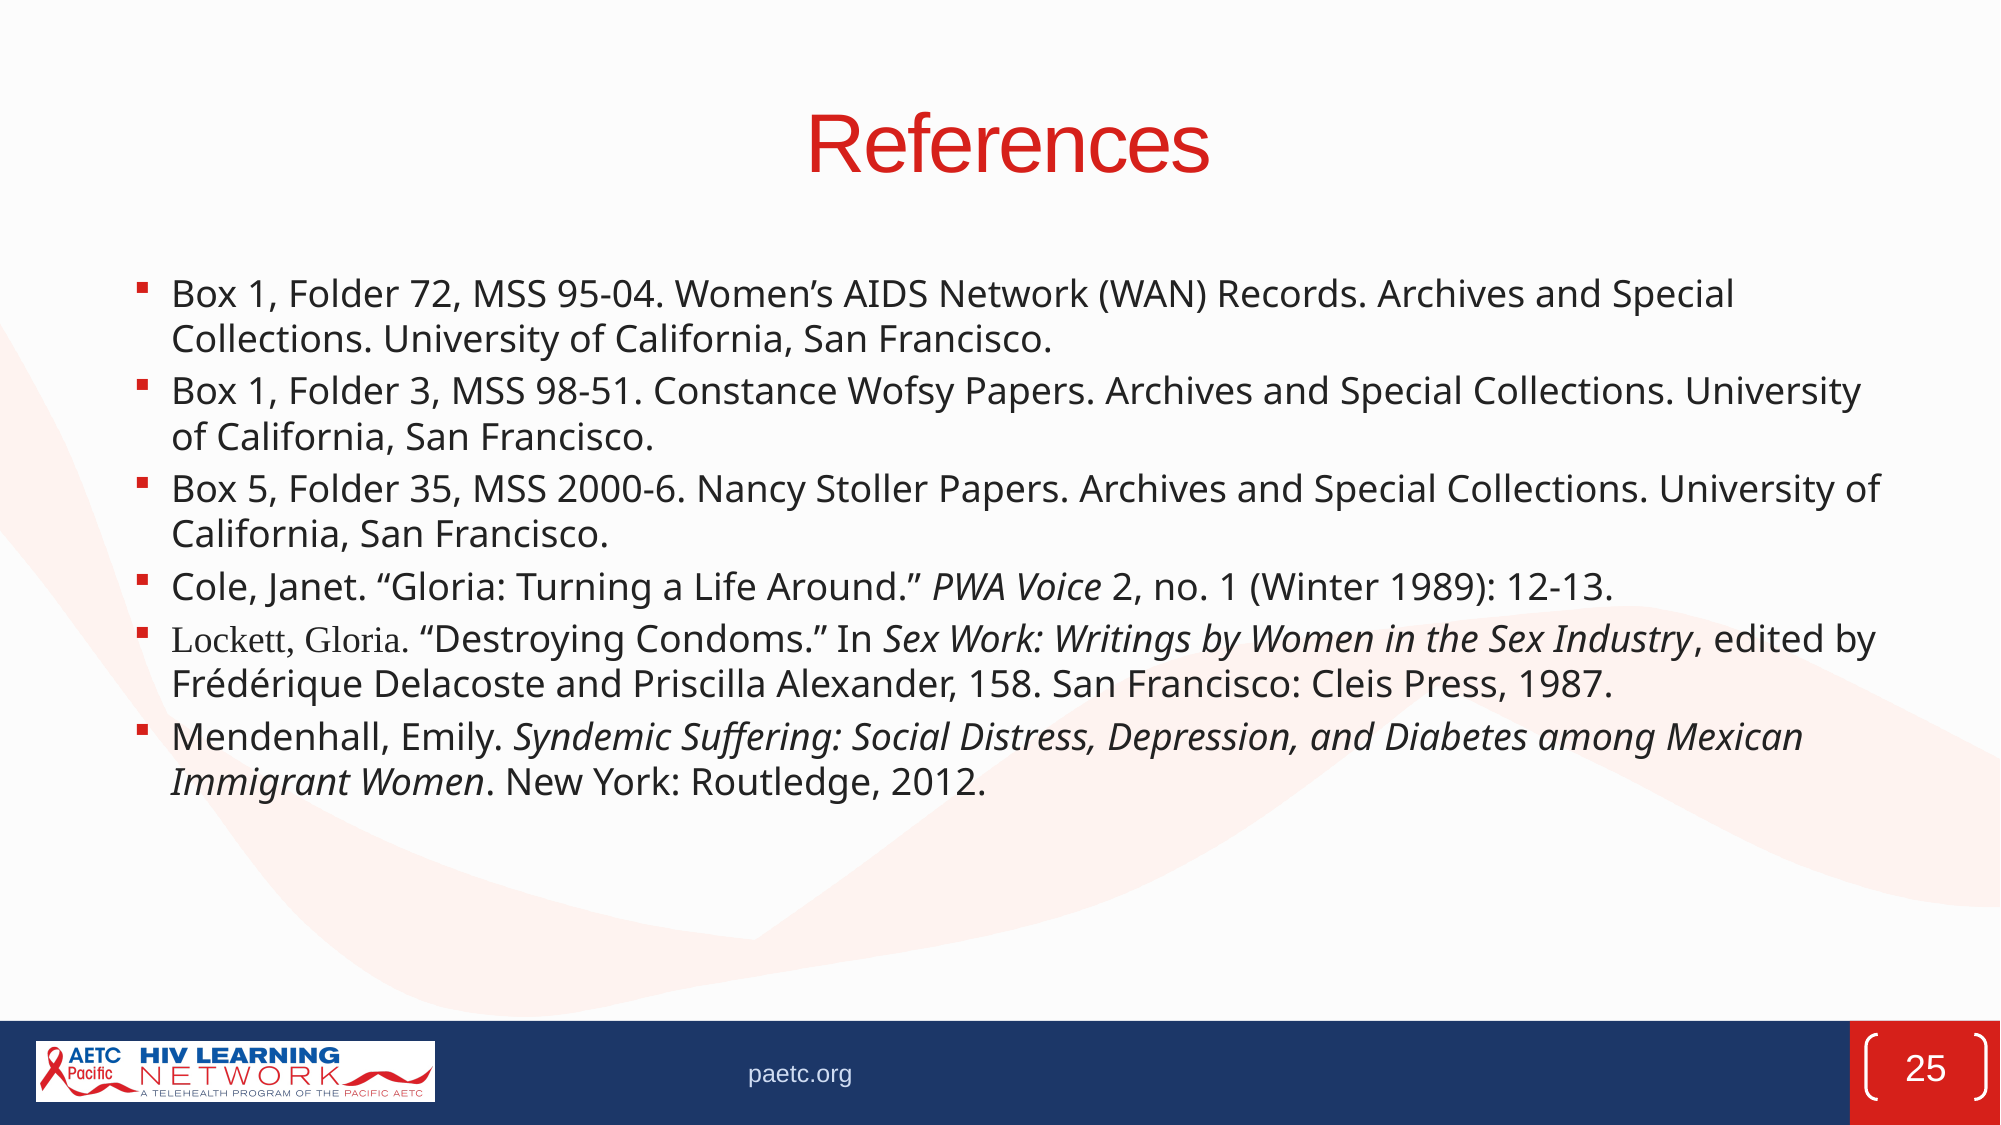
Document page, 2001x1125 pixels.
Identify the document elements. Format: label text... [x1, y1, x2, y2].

picture [36, 1041, 435, 1102]
list Box 1, Folder 72, MSS 95-04. Women’s AIDS Network (WAN) Records. Archives and Special Collections. University of California, San Francisco. Box 1, Folder 3, MSS 98-51. Constance Wofsy Papers. Archives and Special Collections. University of California, San Francisco. Box 5, Folder 35, MSS 2000-6. Nancy Stoller Papers. Archives and Special Collections. University of California, San Francisco. Cole, Janet. “Gloria: Turning a Life Around.” PWA Voice 2, no. 1 (Winter 1989): 12-13. Lockett, Gloria. “Destroying Condoms.” In Sex Work: Writings by Women in the Sex Industry, edited by Frédérique Delacoste and Priscilla Alexander, 158. San Francisco: Cleis Press, 1987. Mendenhall, Emily. Syndemic Suffering: Social Distress, Depression, and Diabetes among Mexican Immigrant Women. New York: Routledge, 2012. [99, 262, 1919, 979]
slide_number 25 [1864, 1032, 1988, 1101]
picture [0, 0, 2000, 1017]
title References [99, 45, 1919, 233]
footer paetc.org [733, 1042, 1689, 1103]
